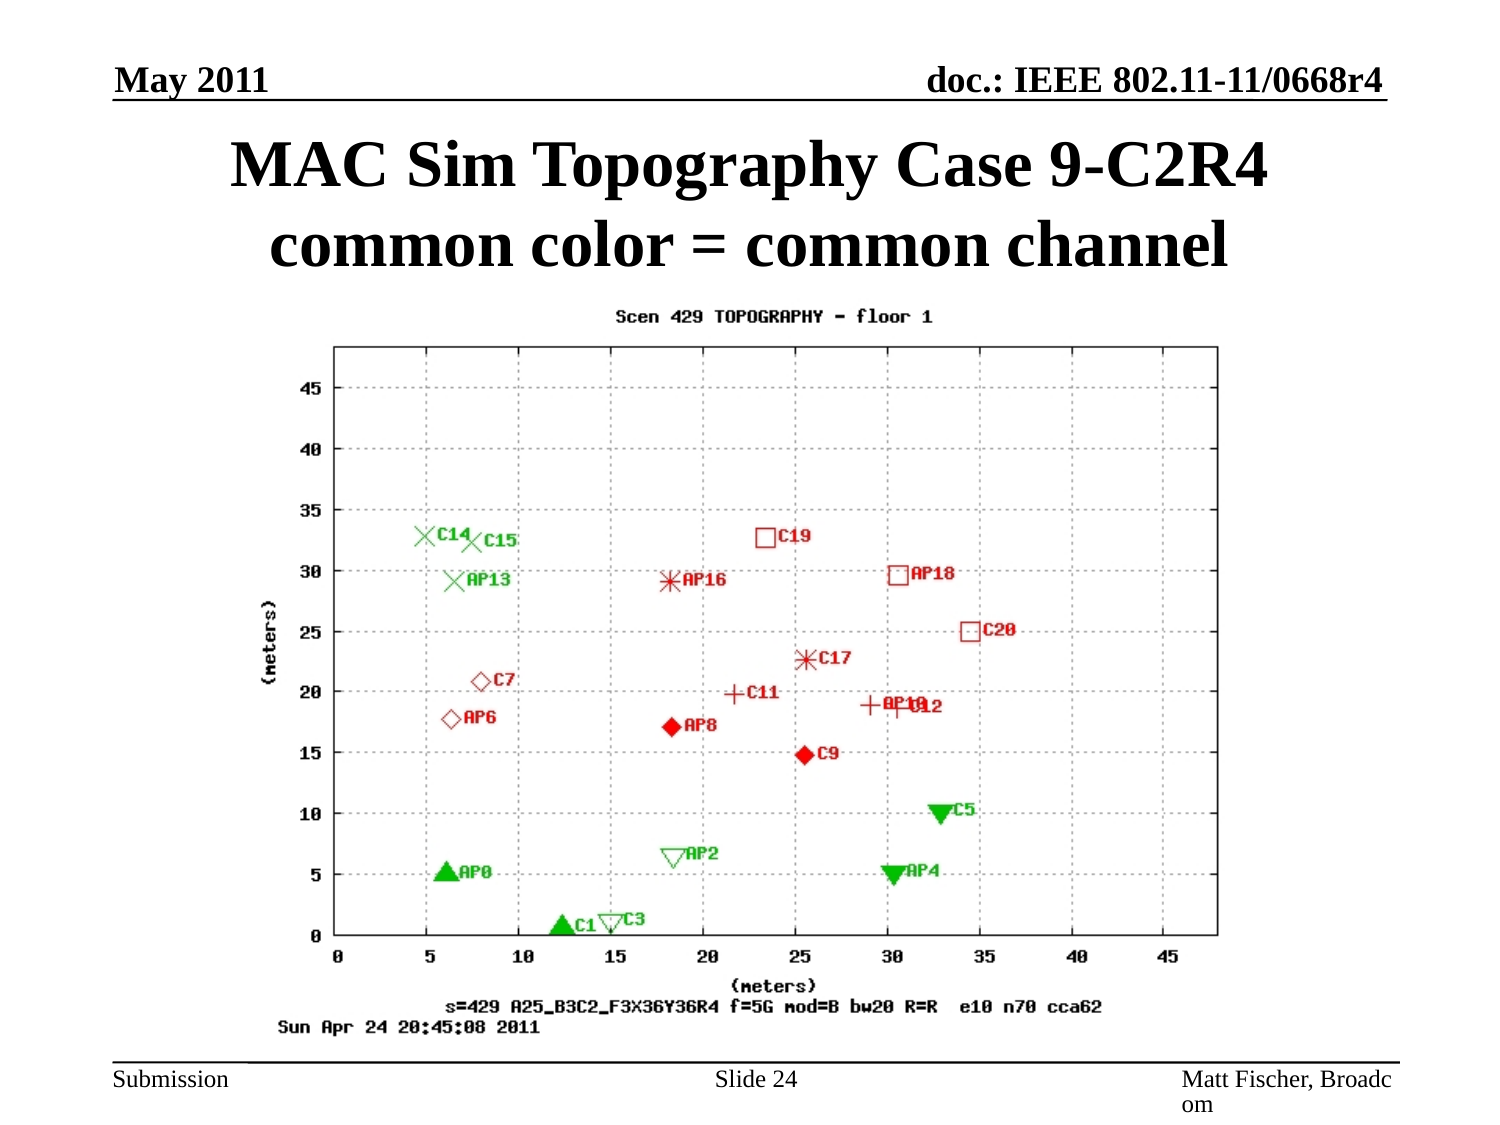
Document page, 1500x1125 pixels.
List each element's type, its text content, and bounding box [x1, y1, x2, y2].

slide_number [114, 54, 272, 101]
picture [249, 287, 1251, 1038]
footer Matt Fischer, Broadcom [1181, 1061, 1402, 1093]
slide_number Slide 24 [712, 1061, 800, 1093]
title MAC Sim Topography Case 9-C2R4 common color = common channel [112, 112, 1388, 288]
